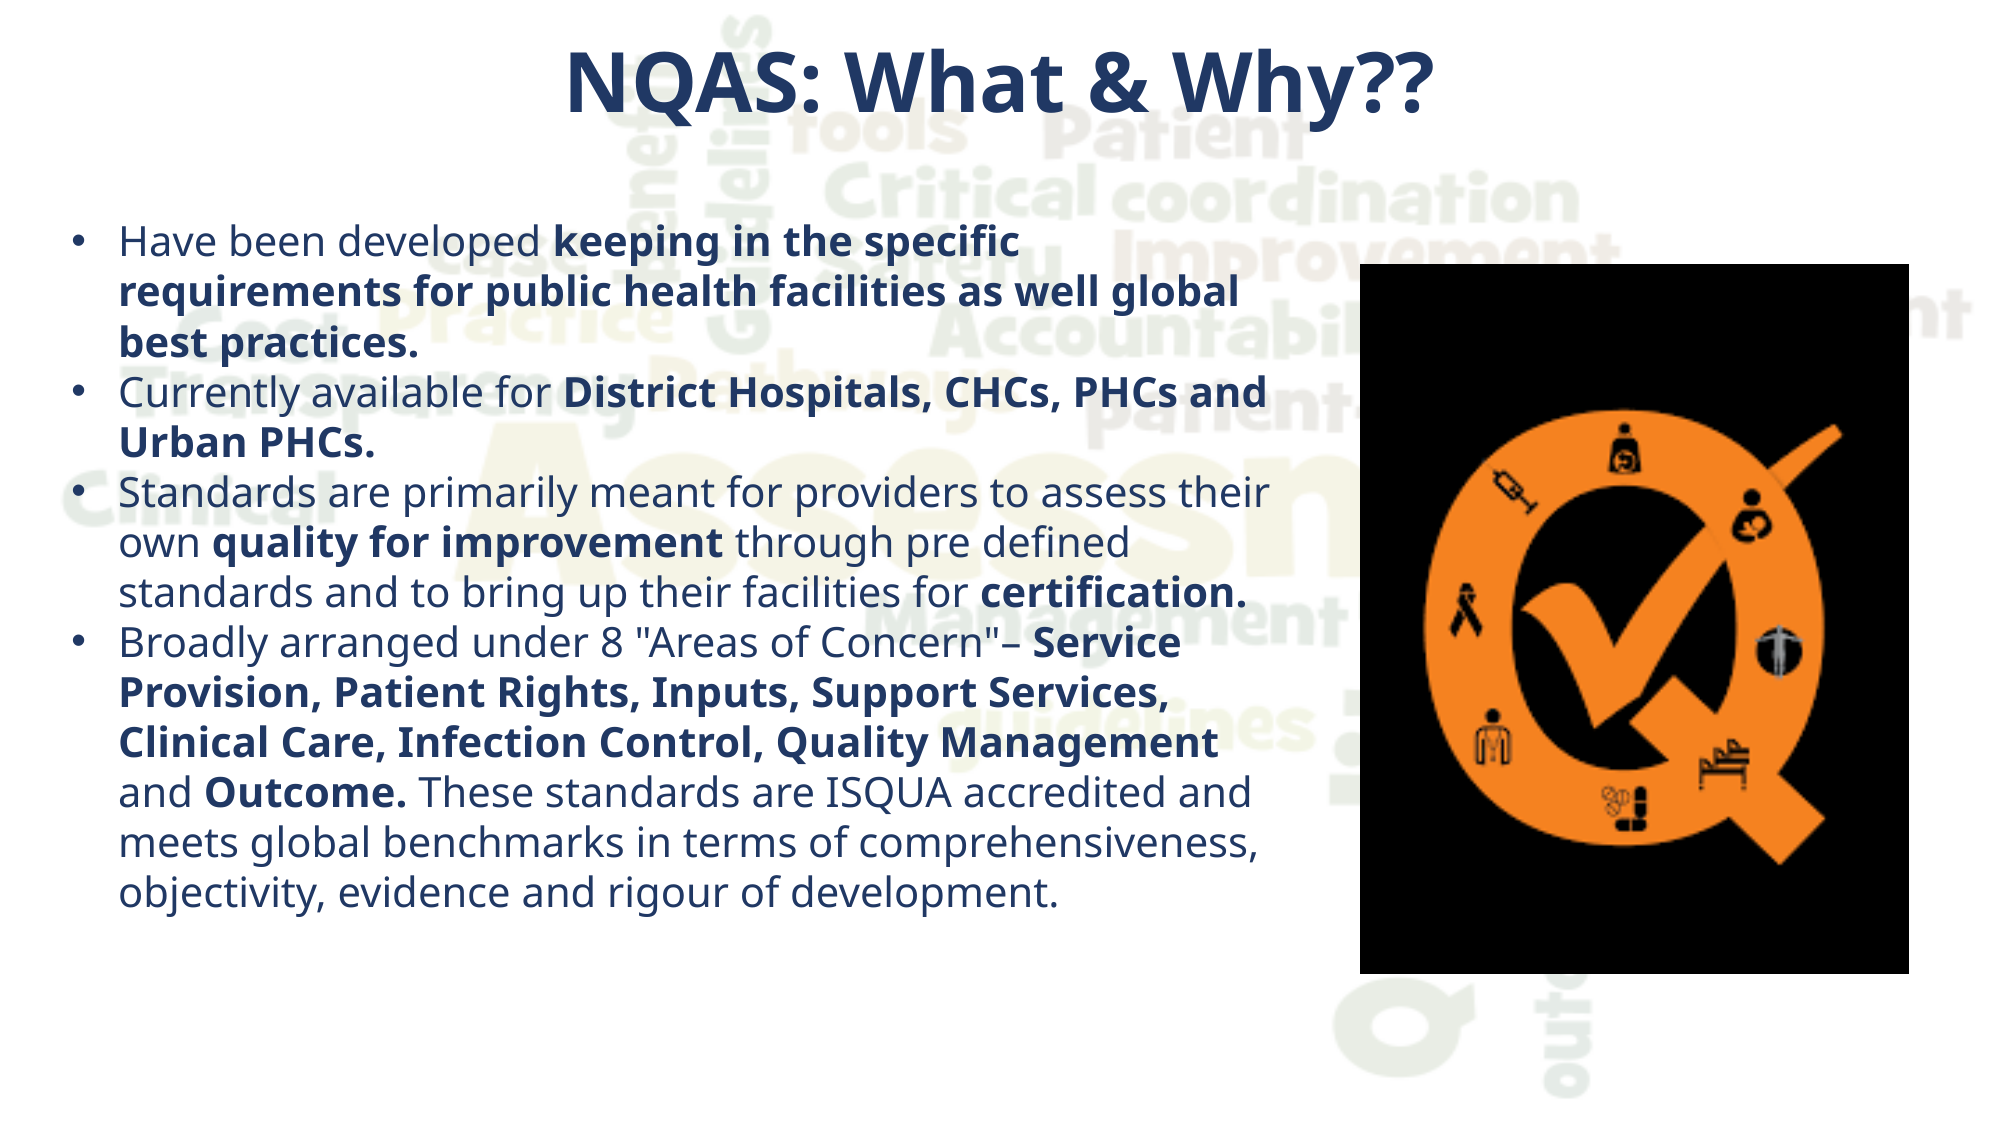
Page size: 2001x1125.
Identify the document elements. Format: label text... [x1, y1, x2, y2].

picture [1360, 264, 1909, 974]
text_box Have been developed keeping in the specific requirements for public health facilities as well global best practices. Currently available for District Hospitals, CHCs, PHCs and Urban PHCs. Standards are primarily meant for providers to assess their own quality for improvement through pre defined standards and to bring up their facilities for certification. Broadly arranged under 8 "Areas of Concern"– Service Provision, Patient Rights, Inputs, Support Services, Clinical Care, Infection Control, Quality Management and Outcome. These standards are ISQUA accredited and meets global benchmarks in terms of comprehensiveness, objectivity, evidence and rigour of development. [56, 207, 1292, 923]
text_box NQAS: What & Why?? [489, 21, 1511, 137]
